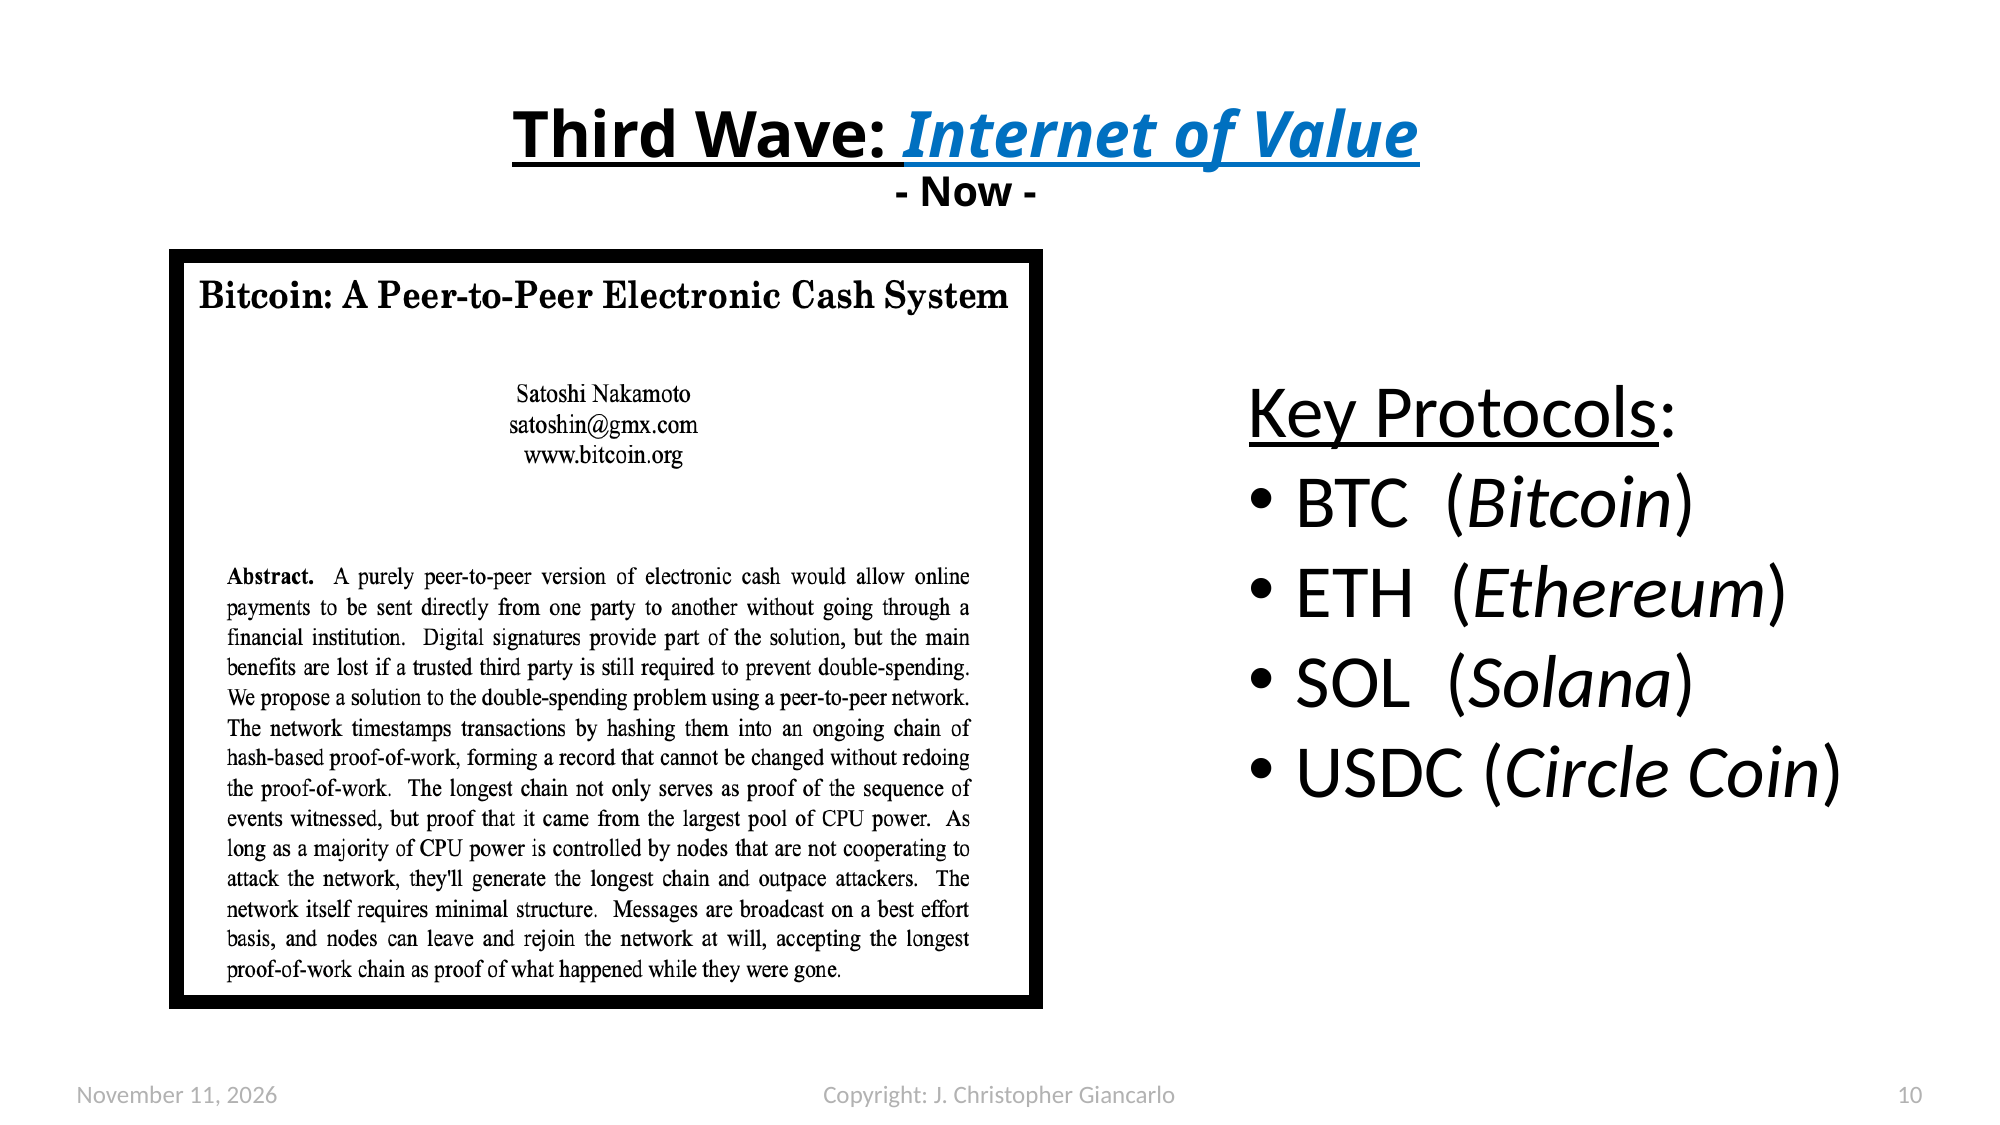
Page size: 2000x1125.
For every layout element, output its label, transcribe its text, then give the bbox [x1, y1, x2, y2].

text_box [1029, 539, 1248, 548]
text_box Third Wave: Internet of Value - Now - [287, 94, 1645, 226]
slide_number 10 [1487, 1063, 1938, 1124]
footer Copyright: J. Christopher Giancarlo [662, 1063, 1338, 1124]
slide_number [61, 1063, 512, 1124]
text_box Key Protocols: BTC (Bitcoin) ETH (Ethereum) SOL (Solana) USDC (Circle Coin) [1248, 318, 1758, 947]
picture [183, 263, 1029, 995]
